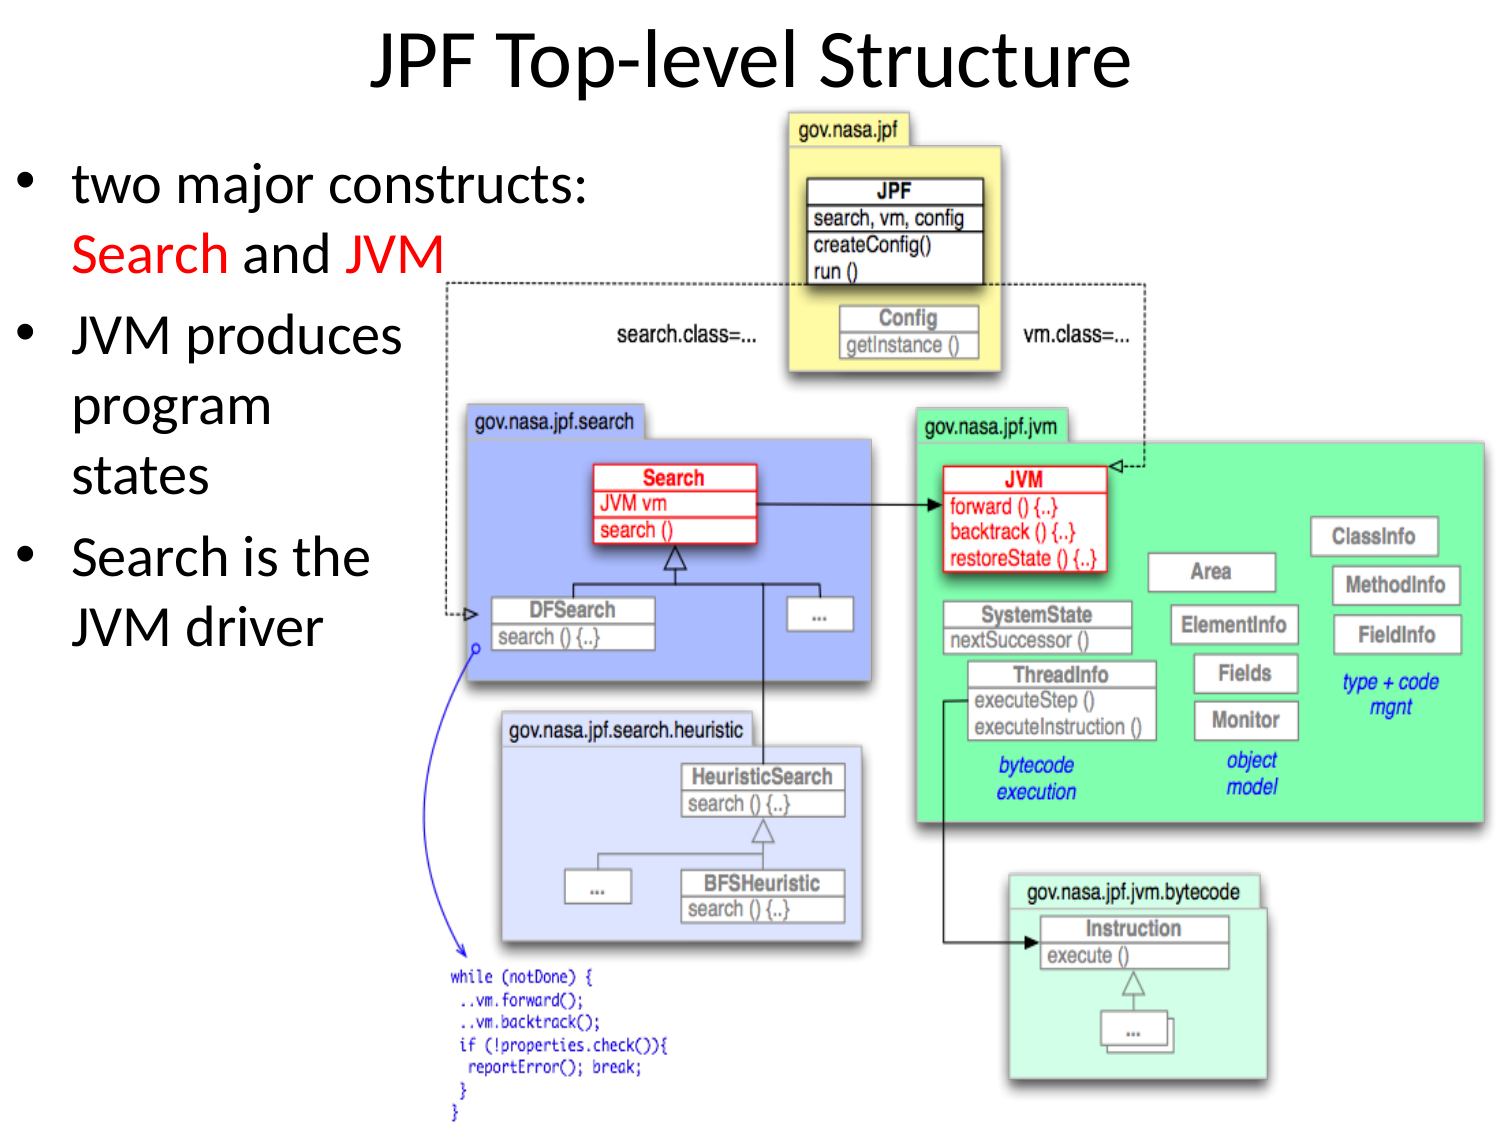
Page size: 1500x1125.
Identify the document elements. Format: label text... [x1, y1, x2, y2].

title JPF Top-level Structure [76, 0, 1427, 137]
list two major constructs: Search and JVM JVM produces program states Search is the JVM driver [0, 137, 407, 880]
picture [412, 98, 1500, 1125]
